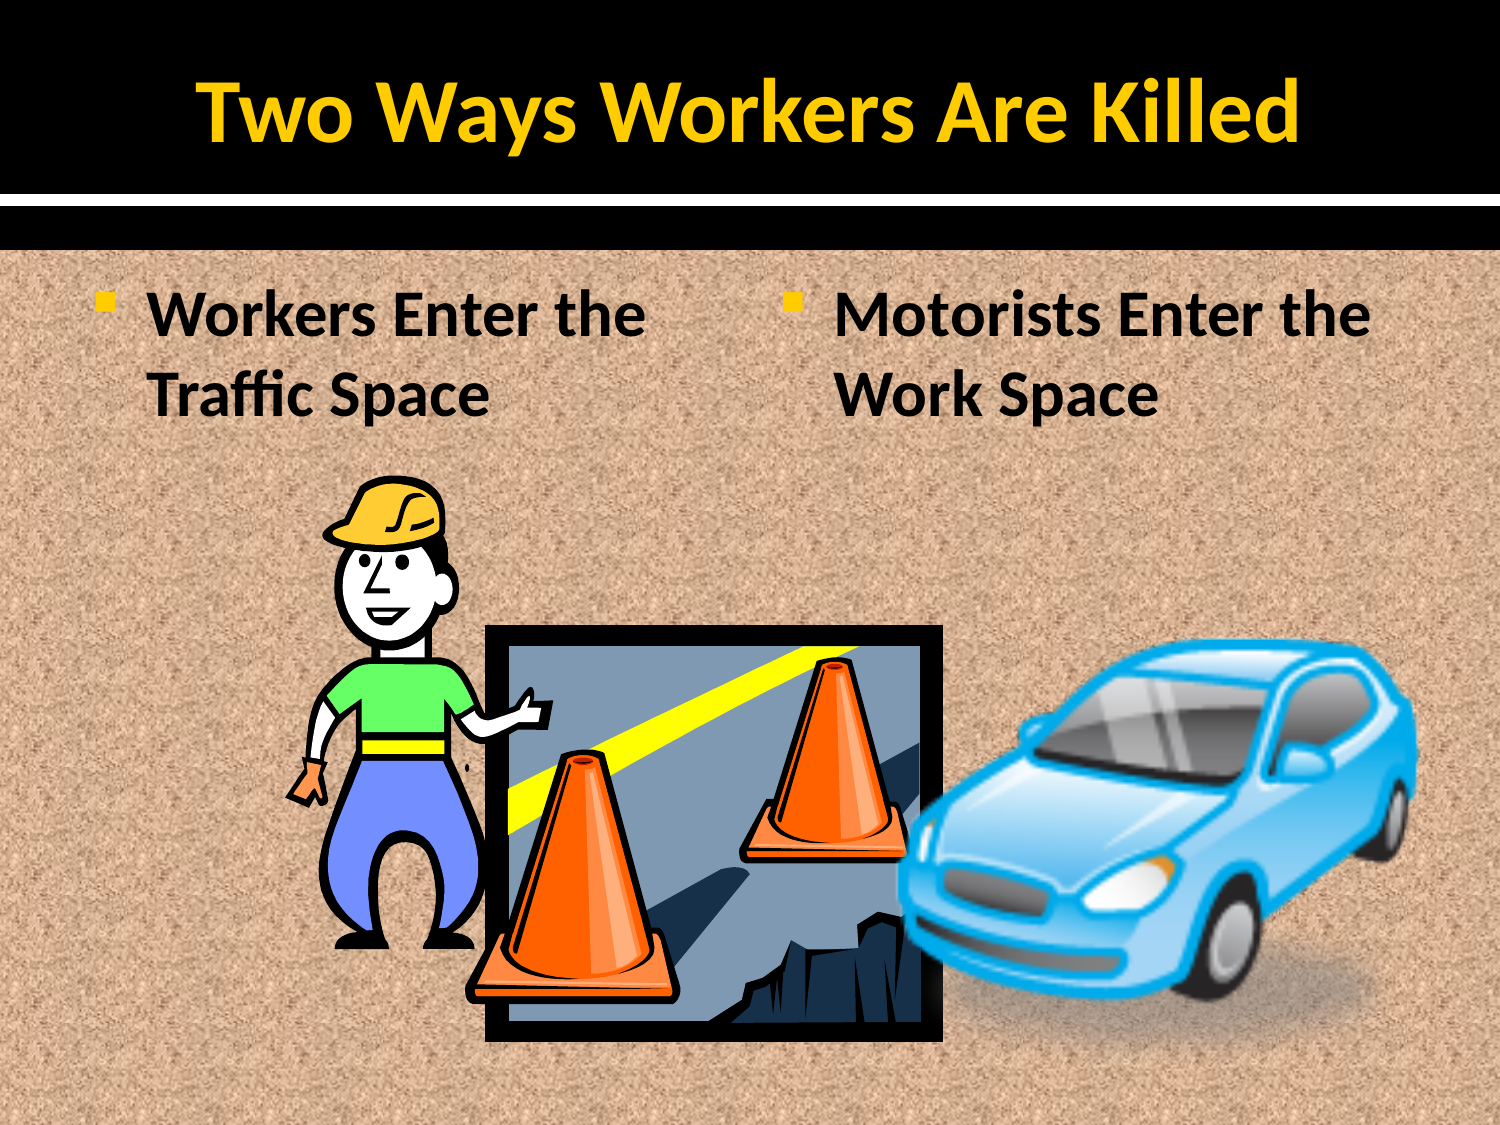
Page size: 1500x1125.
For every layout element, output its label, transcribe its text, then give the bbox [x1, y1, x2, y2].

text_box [137, 474, 588, 951]
list Workers Enter the Traffic Space [75, 262, 738, 1005]
title Two Ways Workers Are Killed [75, 24, 1425, 188]
list Motorists Enter the Work Space [762, 262, 1425, 623]
picture [462, 499, 1438, 1063]
